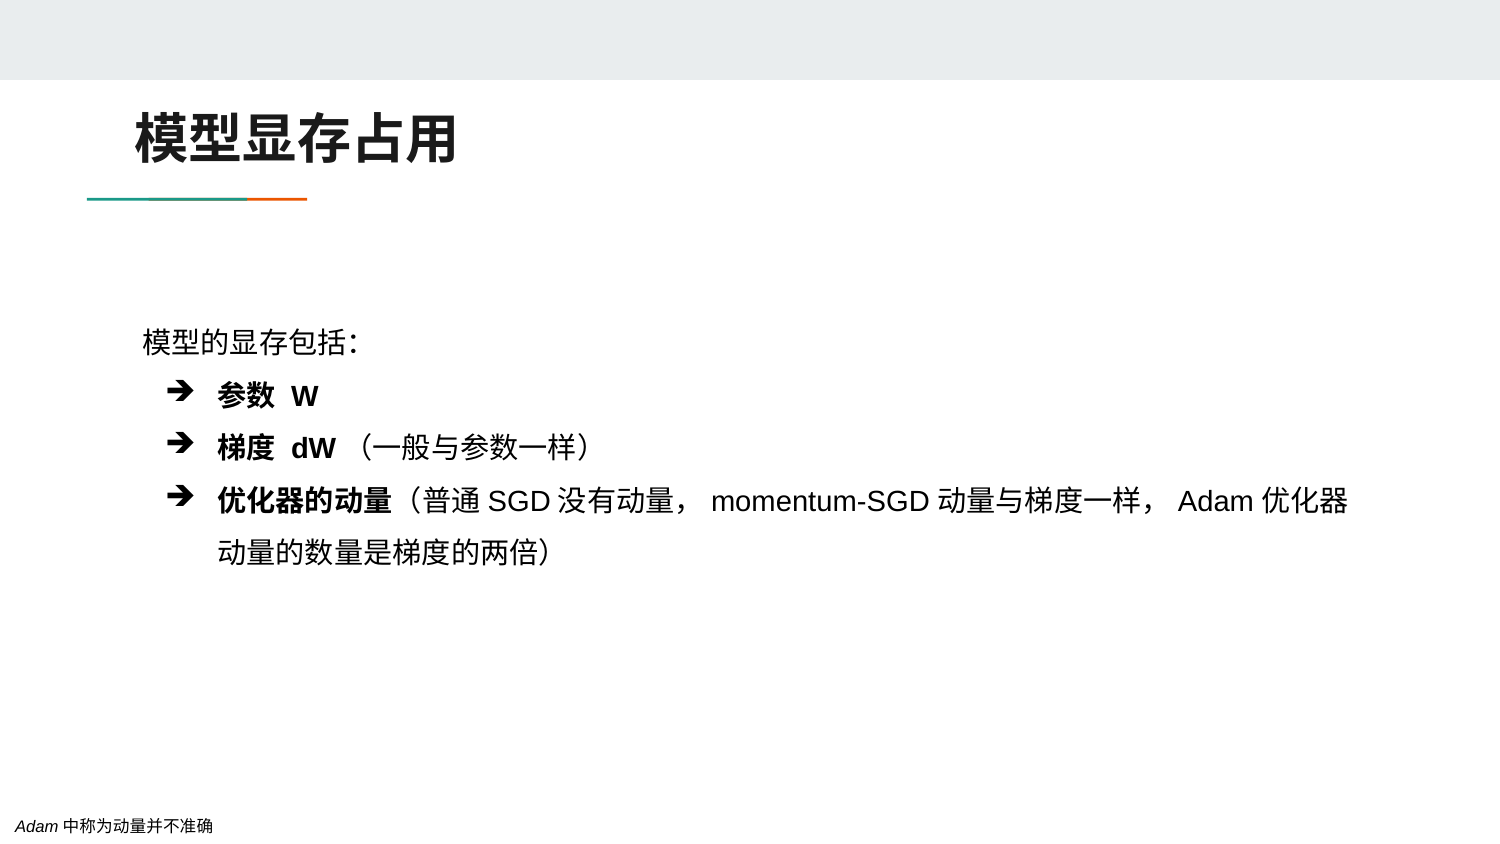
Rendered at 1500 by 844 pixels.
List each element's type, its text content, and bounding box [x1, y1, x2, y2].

title 模型显存占用 [119, 89, 1381, 178]
text_box 模型的显存包括： 参数 W 梯度 dW（一般与参数一样） 优化器的动量（普通SGD没有动量，momentum-SGD动量与梯度一样，Adam优化器动量的数量是梯度的两倍） [127, 292, 1373, 668]
text_box Adam中称为动量并不准确 [0, 800, 275, 844]
